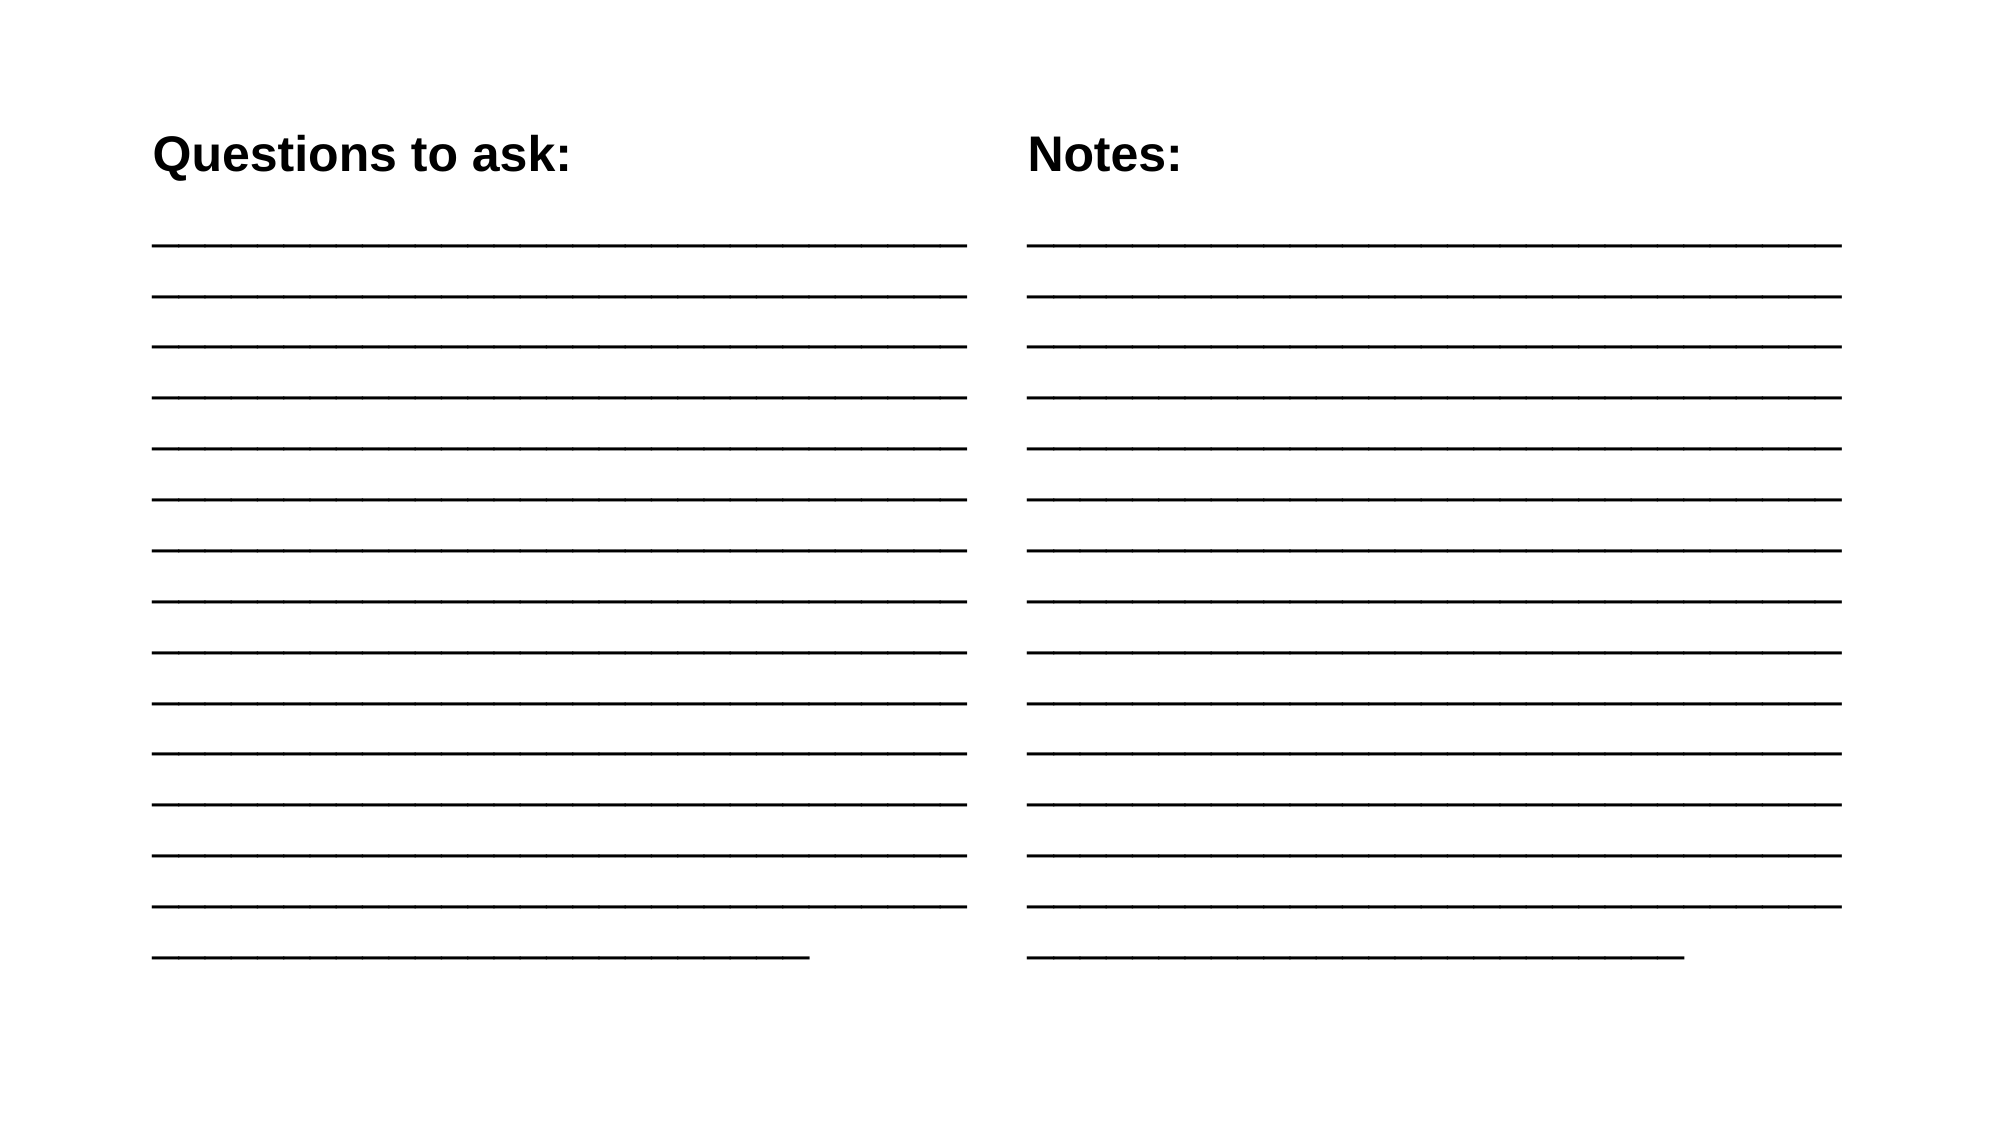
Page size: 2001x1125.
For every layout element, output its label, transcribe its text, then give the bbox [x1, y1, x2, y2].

list Notes: [1012, 55, 1863, 190]
list ___________________________________________________________________________________________________________________________________________________________________________________________________________________________________________________________________________________________________________________________________________________________________________________________________________________________________________________________________________ [1012, 190, 1863, 1016]
list Questions to ask: [137, 55, 984, 190]
list ___________________________________________________________________________________________________________________________________________________________________________________________________________________________________________________________________________________________________________________________________________________________________________________________________________________________________________________________________________ [137, 190, 984, 1016]
